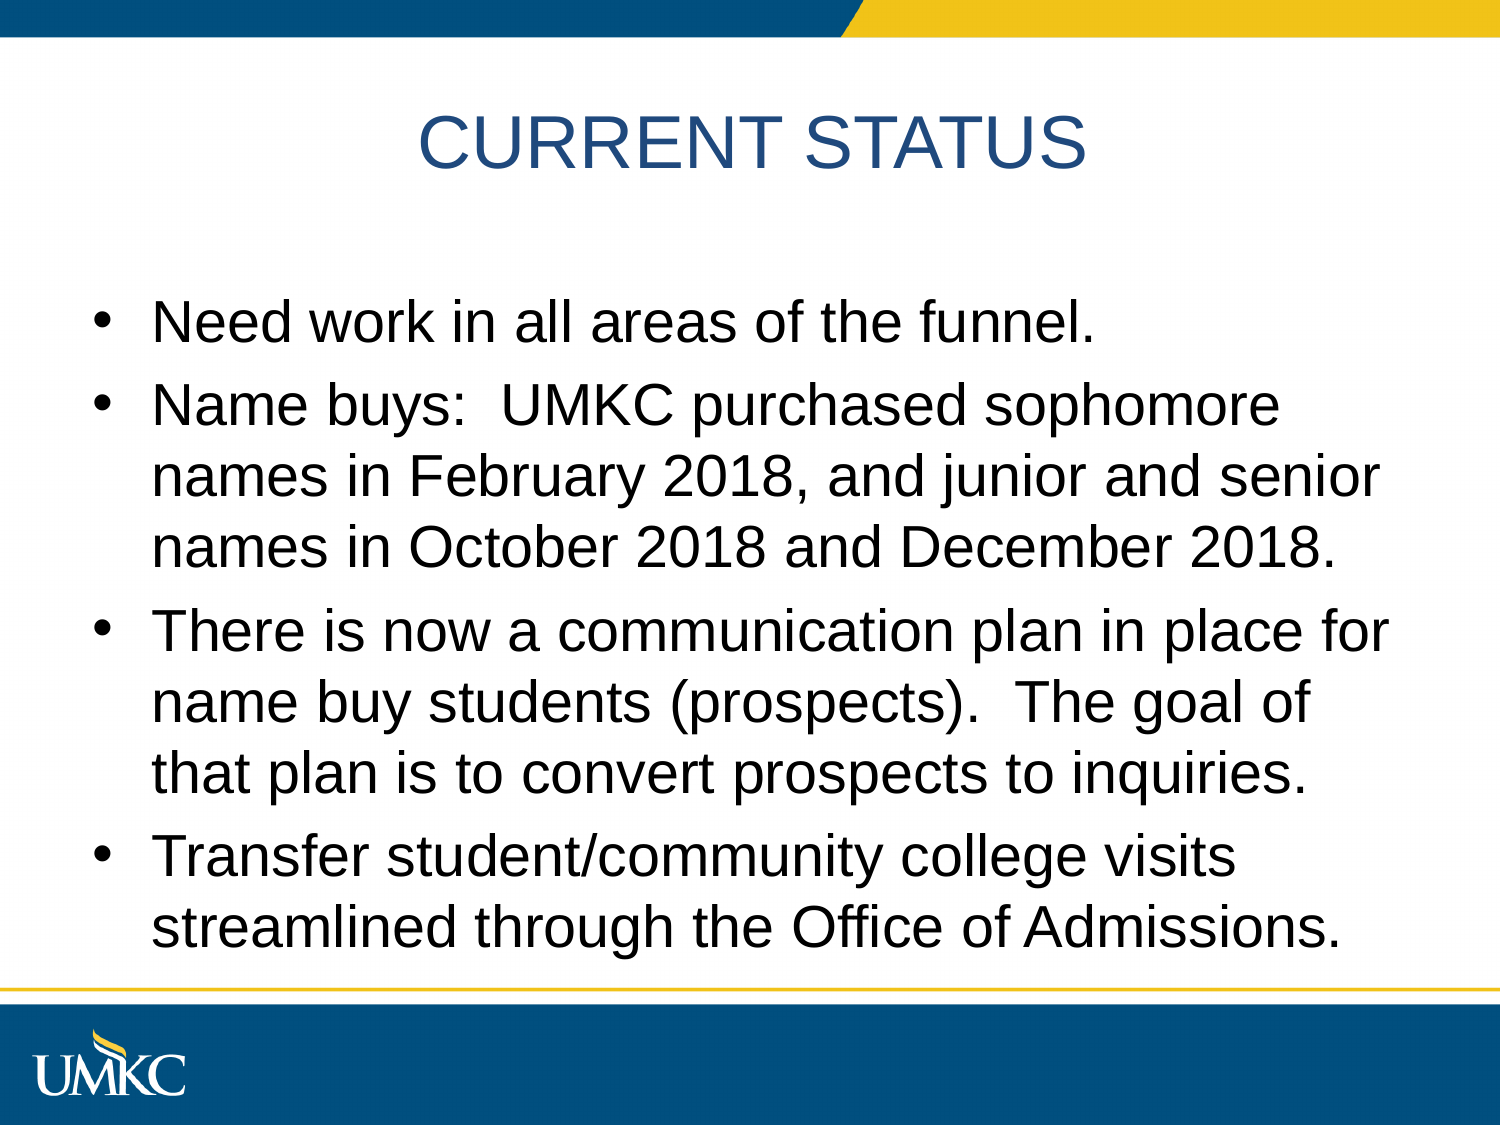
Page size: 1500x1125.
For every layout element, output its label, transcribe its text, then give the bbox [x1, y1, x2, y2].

title CURRENT STATUS [49, 45, 1457, 233]
list Need work in all areas of the funnel. Name buys: UMKC purchased sophomore names in February 2018, and junior and senior names in October 2018 and December 2018. There is now a communication plan in place for name buy students (prospects). The goal of that plan is to convert prospects to inquiries. Transfer student/community college visits streamlined through the Office of Admissions. [78, 232, 1428, 975]
picture [0, 0, 1500, 1125]
